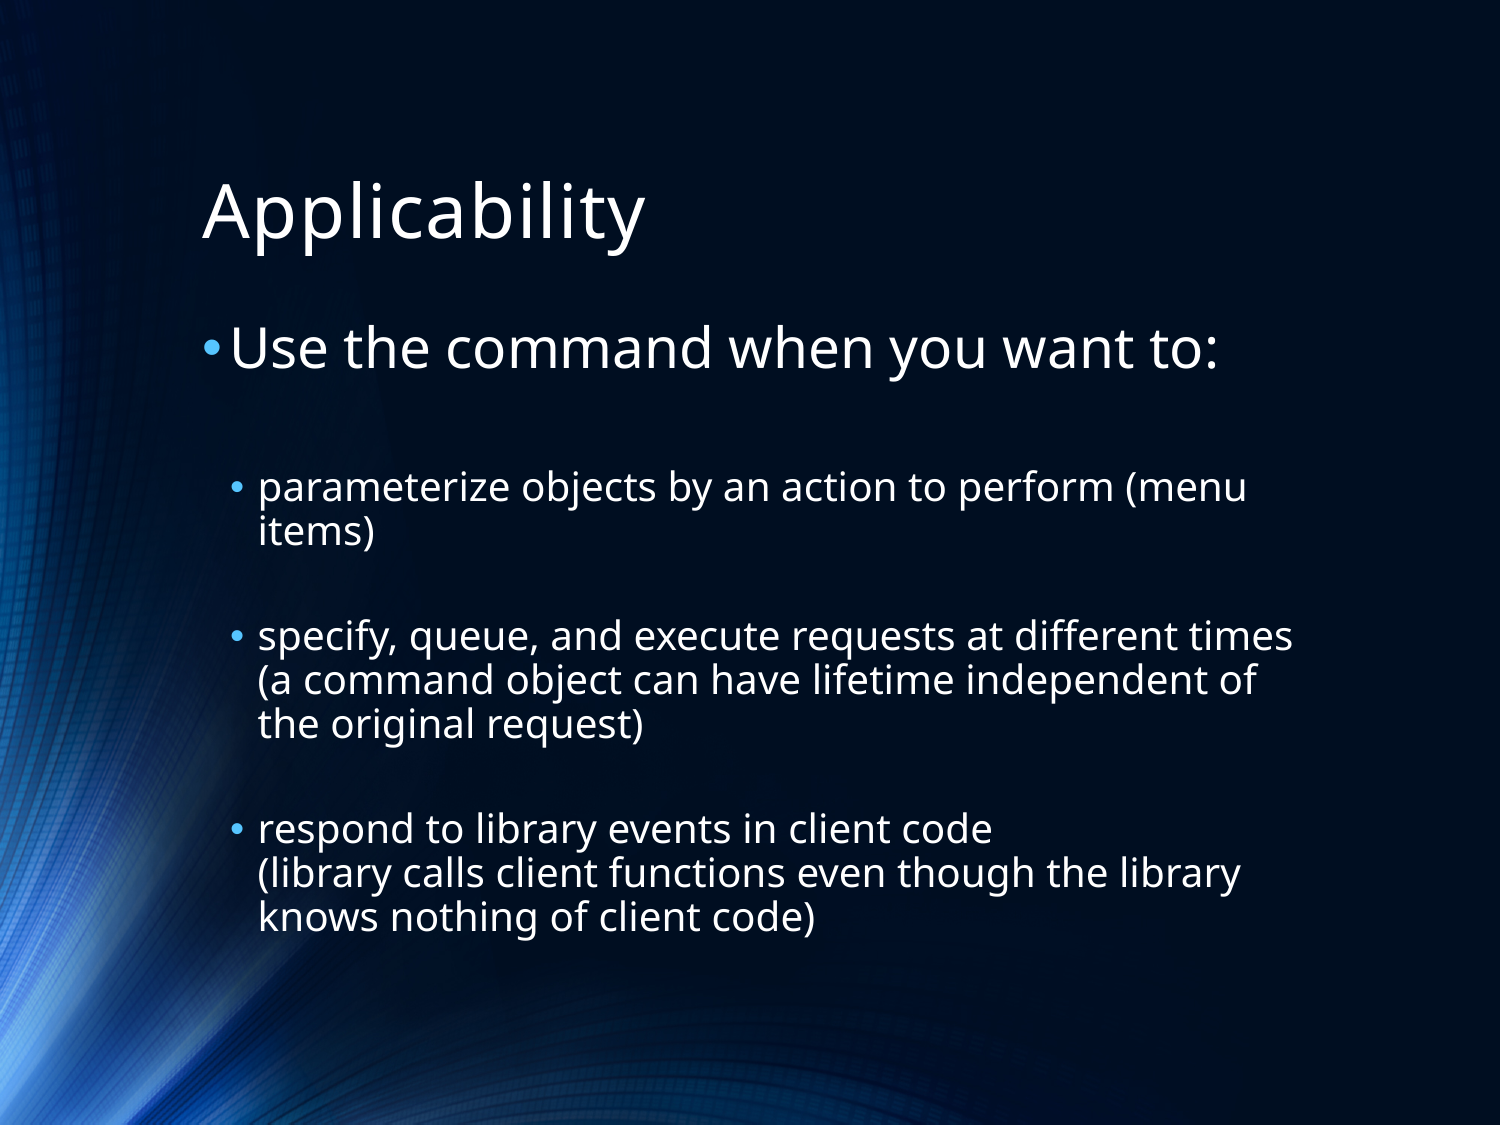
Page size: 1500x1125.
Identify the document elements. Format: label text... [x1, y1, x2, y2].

title Applicability [187, 62, 1313, 263]
picture [0, 0, 1500, 1125]
list Use the command when you want to: parameterize objects by an action to perform (menu items) specify, queue, and execute requests at different times (a command object can have lifetime independent of the original request) respond to library events in client code (library calls client functions even though the library knows nothing of client code) [187, 312, 1312, 988]
